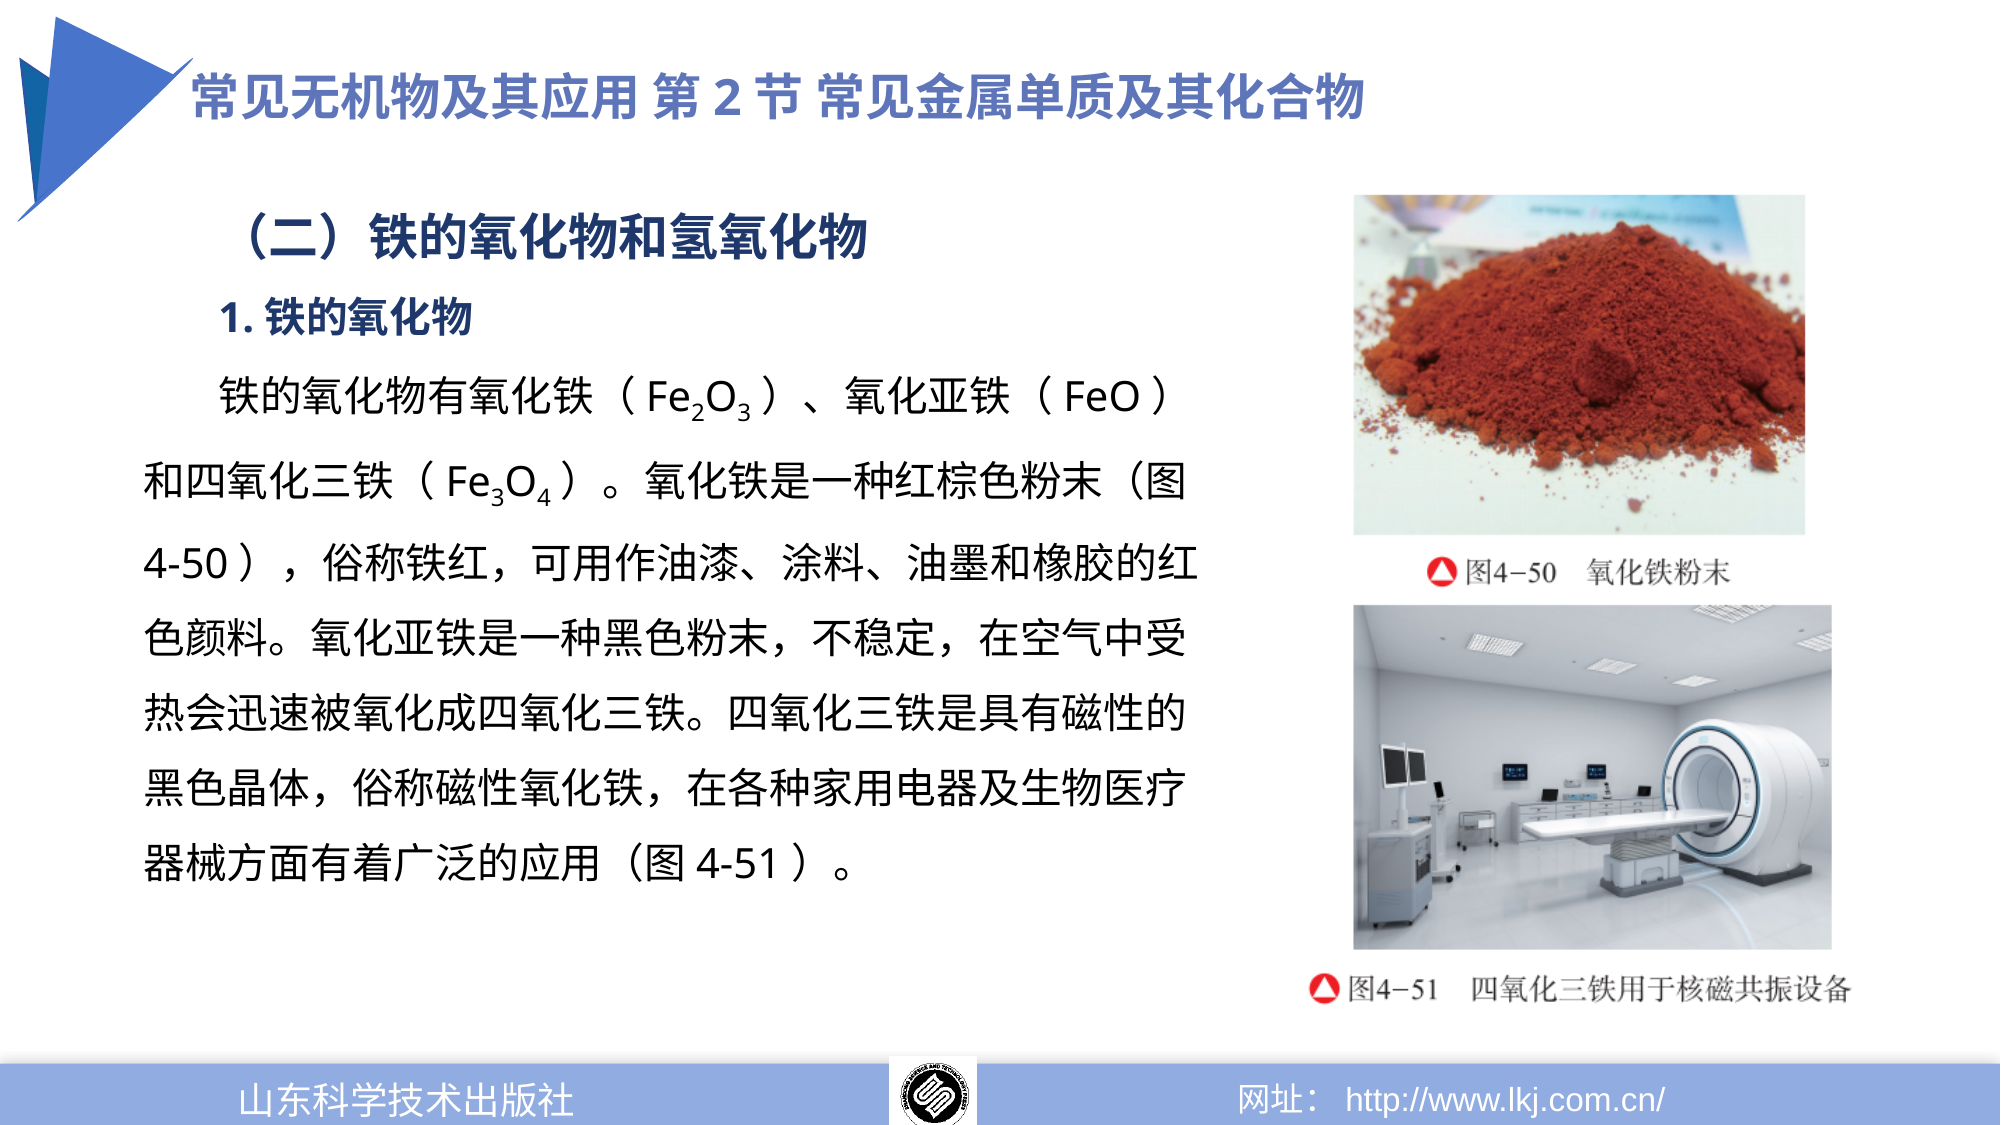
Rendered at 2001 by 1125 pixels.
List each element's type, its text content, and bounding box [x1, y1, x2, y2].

text_box [0, 1062, 889, 1125]
text_box 山东科学技术出版社 [222, 1069, 889, 1125]
text_box [978, 1062, 2000, 1125]
picture [889, 1055, 978, 1125]
picture [1305, 183, 1854, 1023]
text_box （二）铁的氧化物和氢氧化物 1.铁的氧化物 铁的氧化物有氧化铁（Fe2O3）、氧化亚铁（FeO）和四氧化三铁（Fe3O4）。氧化铁是一种红棕色粉末（图4-50），俗称铁红，可用作油漆、涂料、油墨和橡胶的红色颜料。氧化亚铁是一种黑色粉末，不稳定，在空气中受热会迅速被氧化成四氧化三铁。四氧化三铁是具有磁性的黑色晶体，俗称磁性氧化铁，在各种家用电器及生物医疗器械方面有着广泛的应用（图4-51）。 [128, 168, 1223, 727]
text_box 网址：http://www.lkj.com.cn/ [1222, 1070, 1890, 1125]
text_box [0, 29, 226, 182]
text_box 常见无机物及其应用 第2节 常见金属单质及其化合物 [226, 58, 1534, 134]
